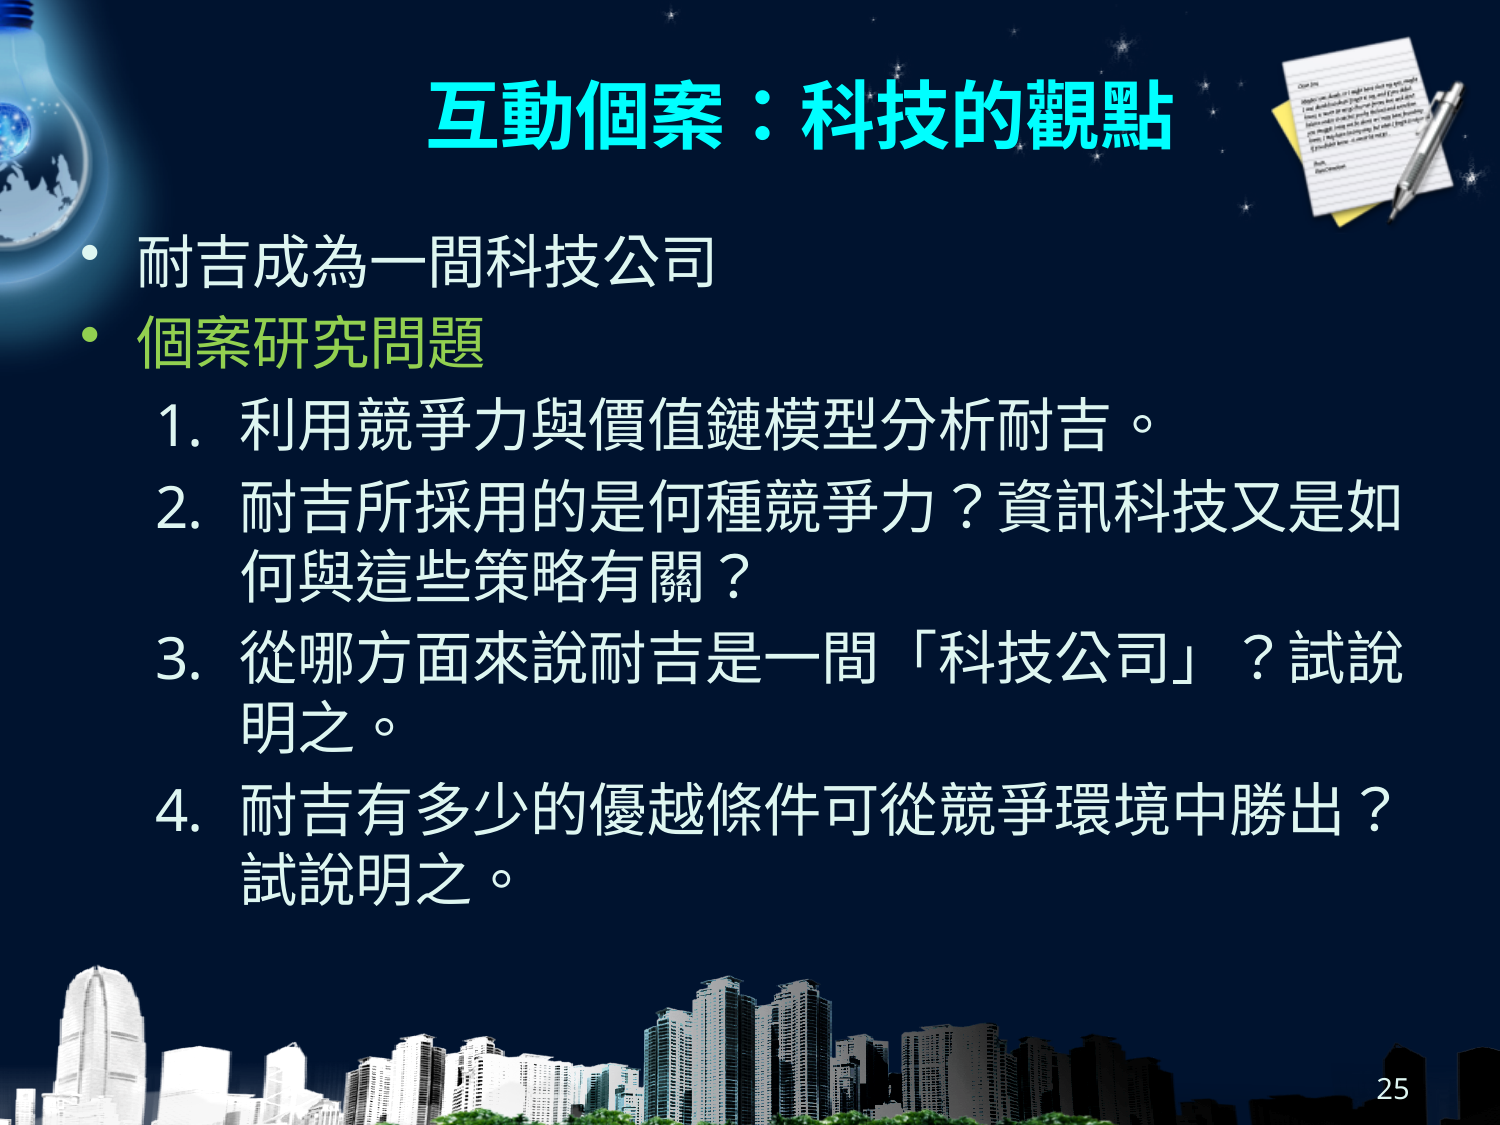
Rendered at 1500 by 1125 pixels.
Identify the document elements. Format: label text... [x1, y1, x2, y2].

picture [0, 964, 1500, 1125]
picture [656, 0, 1500, 236]
title 互動個案：科技的觀點 [135, 19, 1465, 209]
list 耐吉成為一間科技公司 個案研究問題 利用競爭力與價值鏈模型分析耐吉。 耐吉所採用的是何種競爭力？資訊科技又是如何與這些策略有關？ 從哪方面來說耐吉是一間「科技公司」？試說明之。 耐吉有多少的優越條件可從競爭環境中勝出？試說明之。 [64, 217, 1465, 981]
picture [0, 0, 182, 383]
slide_number 25 [1074, 1062, 1426, 1125]
